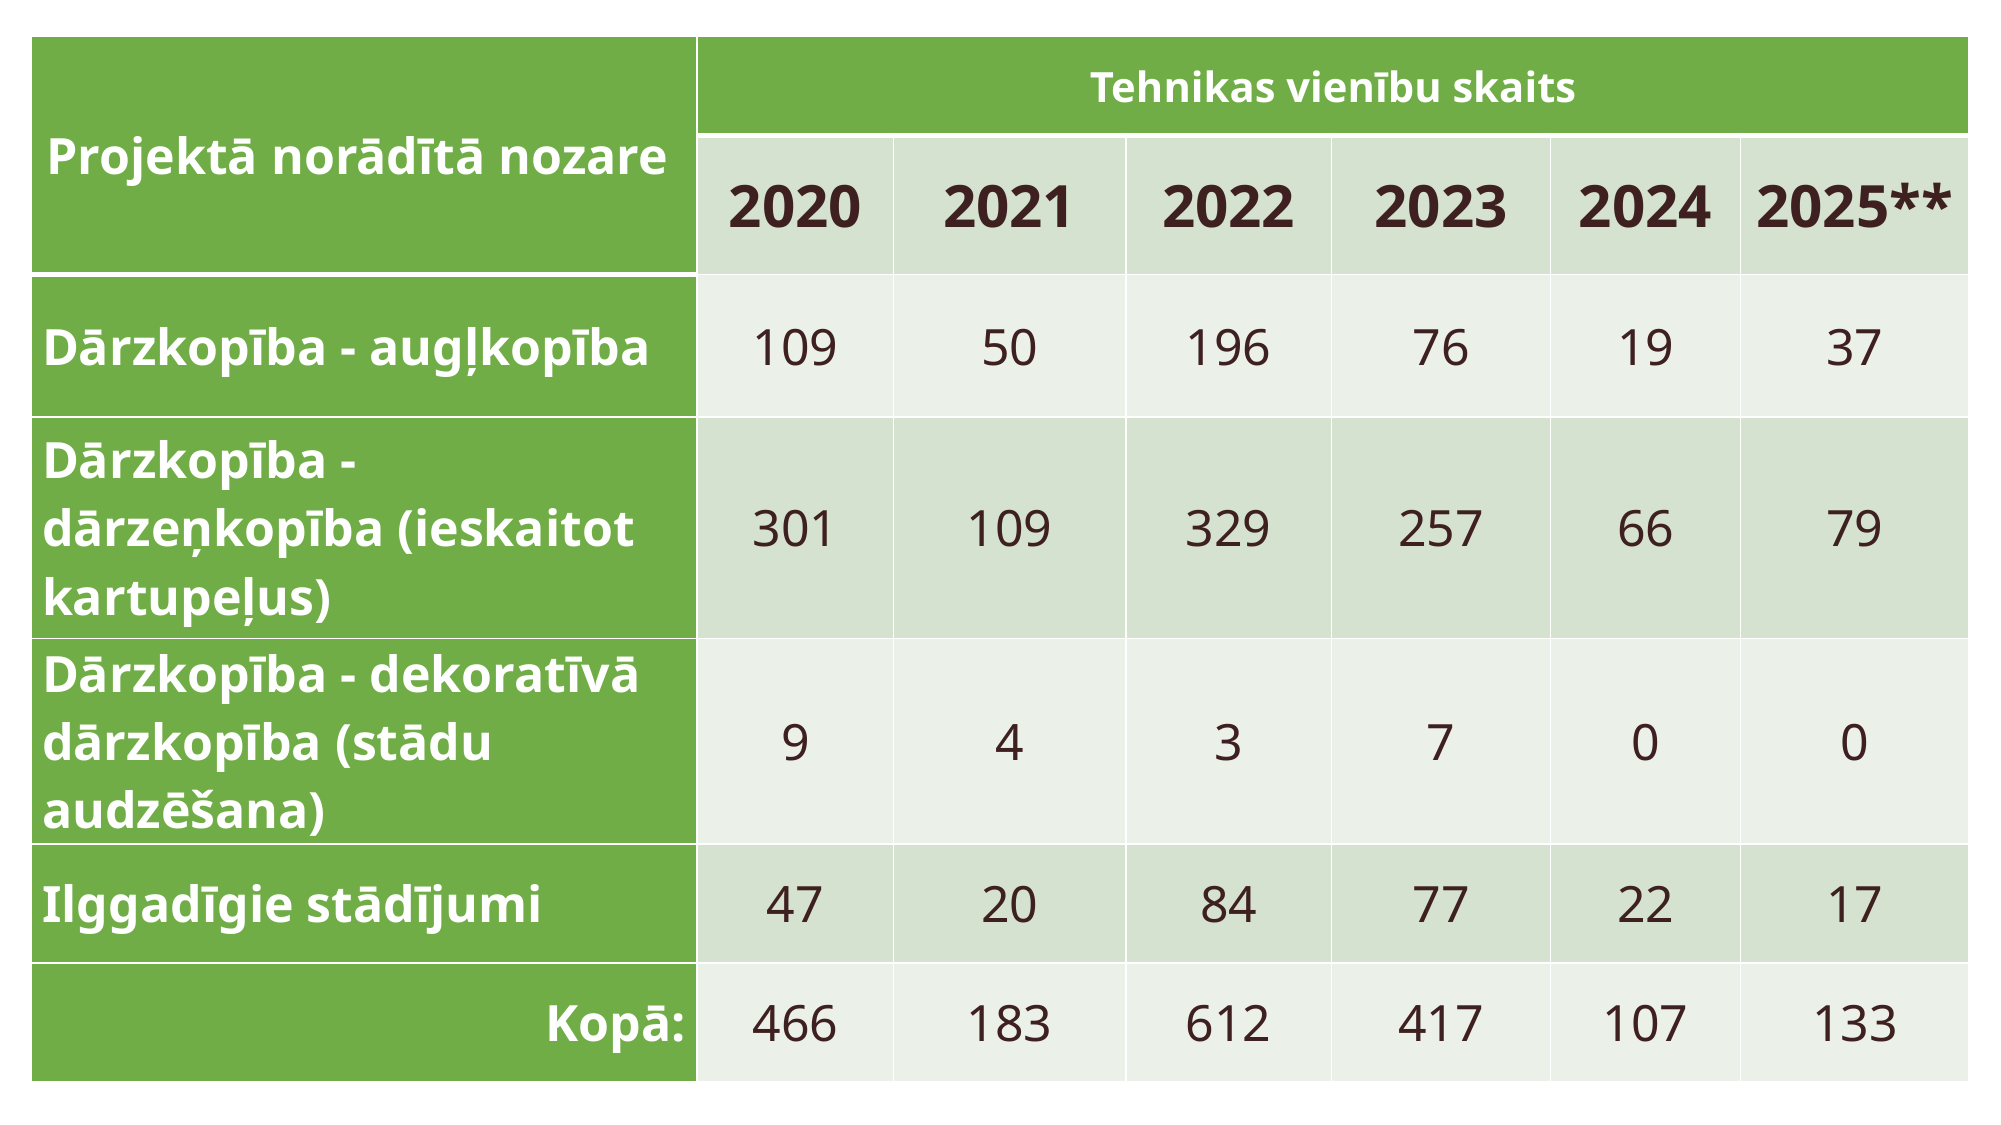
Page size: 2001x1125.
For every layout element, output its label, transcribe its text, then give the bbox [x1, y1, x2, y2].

table_cell 0 [1551, 639, 1740, 843]
table_cell 4 [894, 639, 1125, 843]
table_cell 20 [894, 845, 1125, 962]
table_cell 612 [1127, 964, 1331, 1081]
table_cell 2021 [894, 138, 1125, 274]
table_cell Dārzkopība - dārzeņkopība (ieskaitot kartupeļus) [32, 418, 696, 638]
table_cell 79 [1741, 418, 1968, 638]
table_cell 22 [1551, 845, 1740, 962]
table_cell 2022 [1127, 138, 1331, 274]
table_cell 77 [1332, 845, 1550, 962]
table_cell 0 [1741, 639, 1968, 843]
table_cell 19 [1551, 275, 1740, 416]
table_cell 196 [1127, 275, 1331, 416]
table_cell 329 [1127, 418, 1331, 638]
table_cell Dārzkopība - augļkopība [32, 277, 696, 416]
table_cell 50 [894, 275, 1125, 416]
table_cell 17 [1741, 845, 1968, 962]
table_cell 133 [1741, 964, 1968, 1081]
table_cell 257 [1332, 418, 1550, 638]
table_cell 2024 [1551, 138, 1740, 274]
table_cell 7 [1332, 639, 1550, 843]
table_cell 109 [698, 275, 893, 416]
table_cell Dārzkopība - dekoratīvā dārzkopība (stādu audzēšana) [32, 639, 696, 843]
table_cell 9 [698, 639, 893, 843]
table_cell 76 [1332, 275, 1550, 416]
table_cell 37 [1741, 275, 1968, 416]
table_cell 3 [1127, 639, 1331, 843]
table_cell 47 [698, 845, 893, 962]
table_cell 109 [894, 418, 1125, 638]
table_cell Ilggadīgie stādījumi [32, 845, 696, 962]
table_cell 466 [698, 964, 893, 1081]
table_cell 66 [1551, 418, 1740, 638]
table_cell 301 [698, 418, 893, 638]
table_cell 2023 [1332, 138, 1550, 274]
table_header Tehnikas vienību skaits [698, 37, 1968, 133]
table_cell 2020 [698, 138, 893, 274]
table_header Projektā norādītā nozare [32, 37, 696, 272]
table_cell 183 [894, 964, 1125, 1081]
table_cell Kopā: [32, 964, 696, 1081]
table_cell 417 [1332, 964, 1550, 1081]
table_cell 2025** [1741, 138, 1968, 274]
table_cell 107 [1551, 964, 1740, 1081]
table_cell 84 [1127, 845, 1331, 962]
